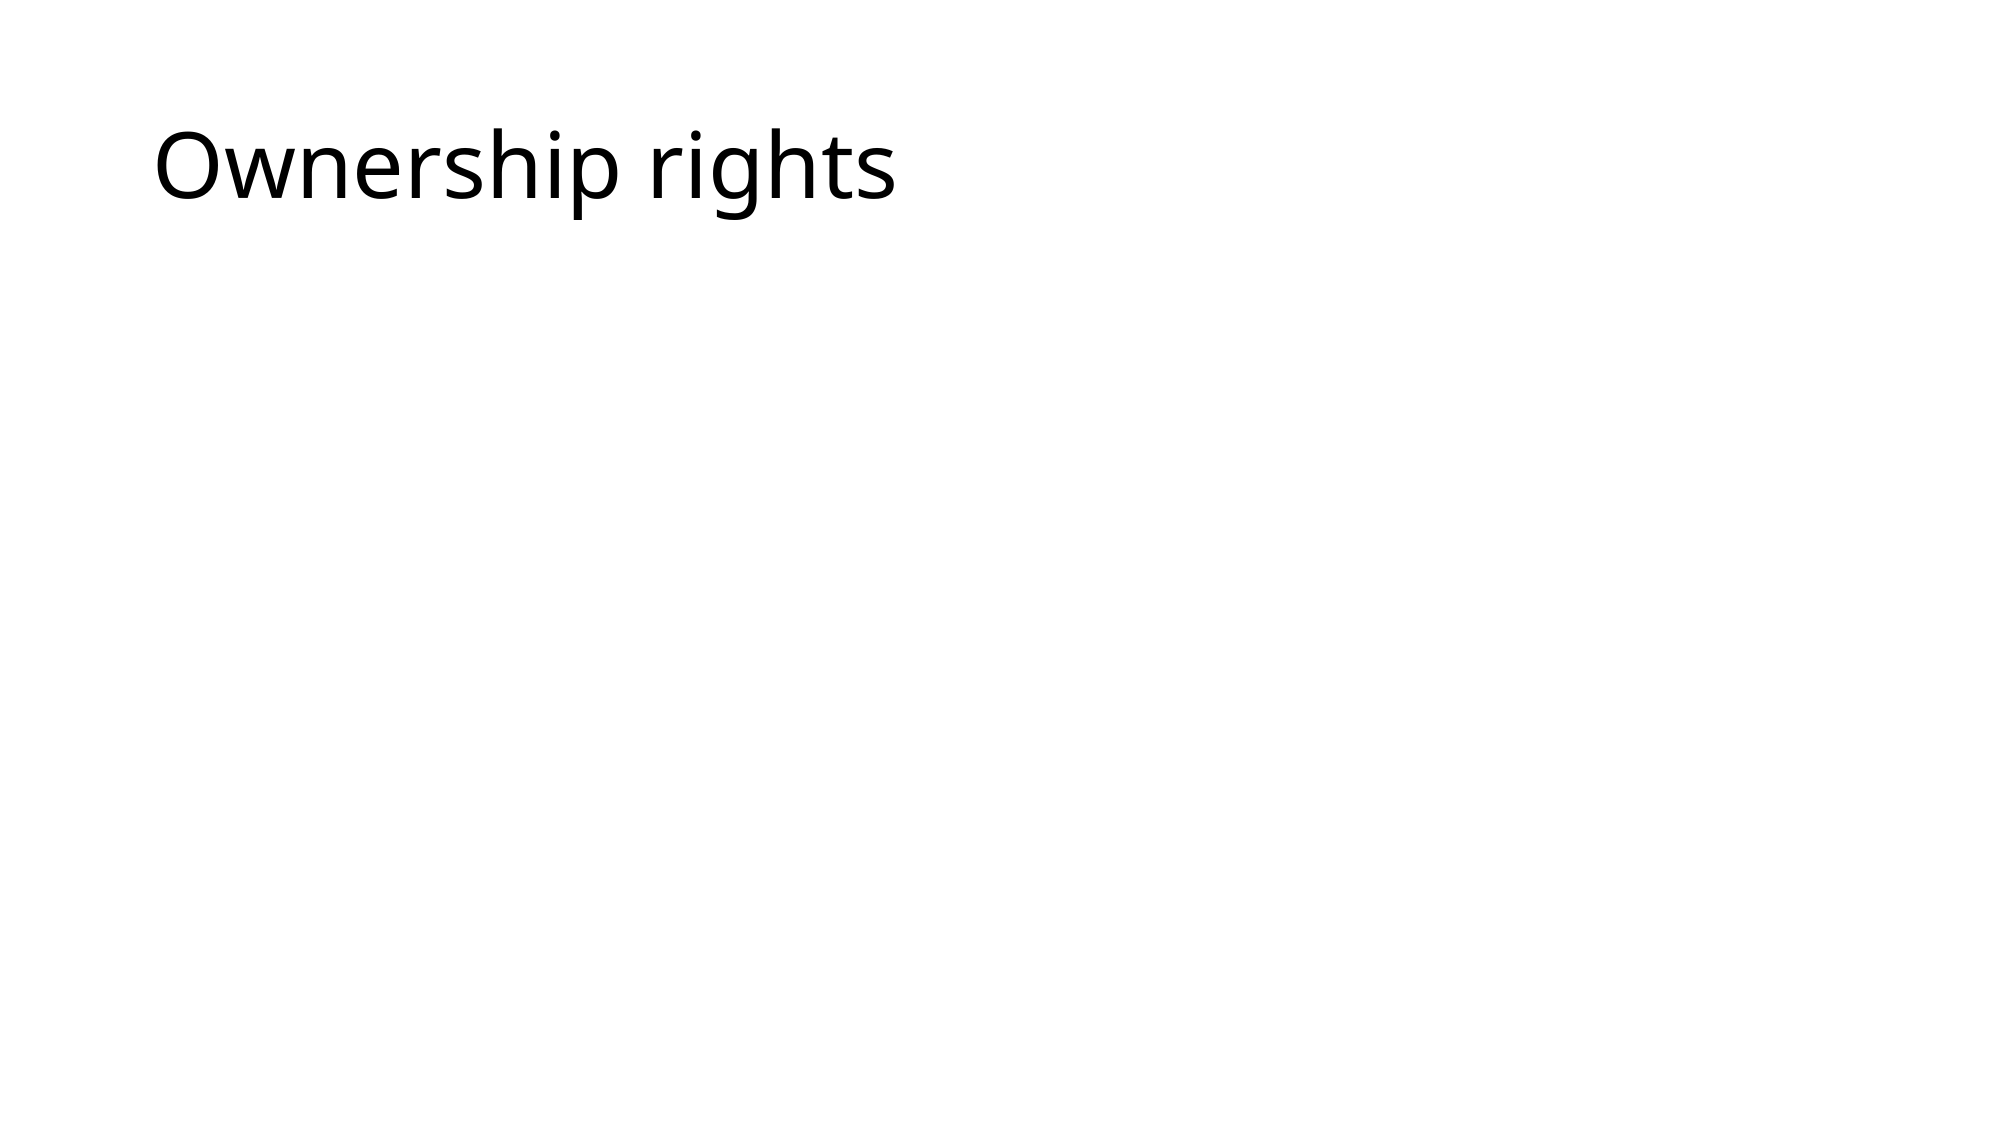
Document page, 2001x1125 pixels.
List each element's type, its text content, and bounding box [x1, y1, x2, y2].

title Ownership rights [137, 59, 1863, 278]
